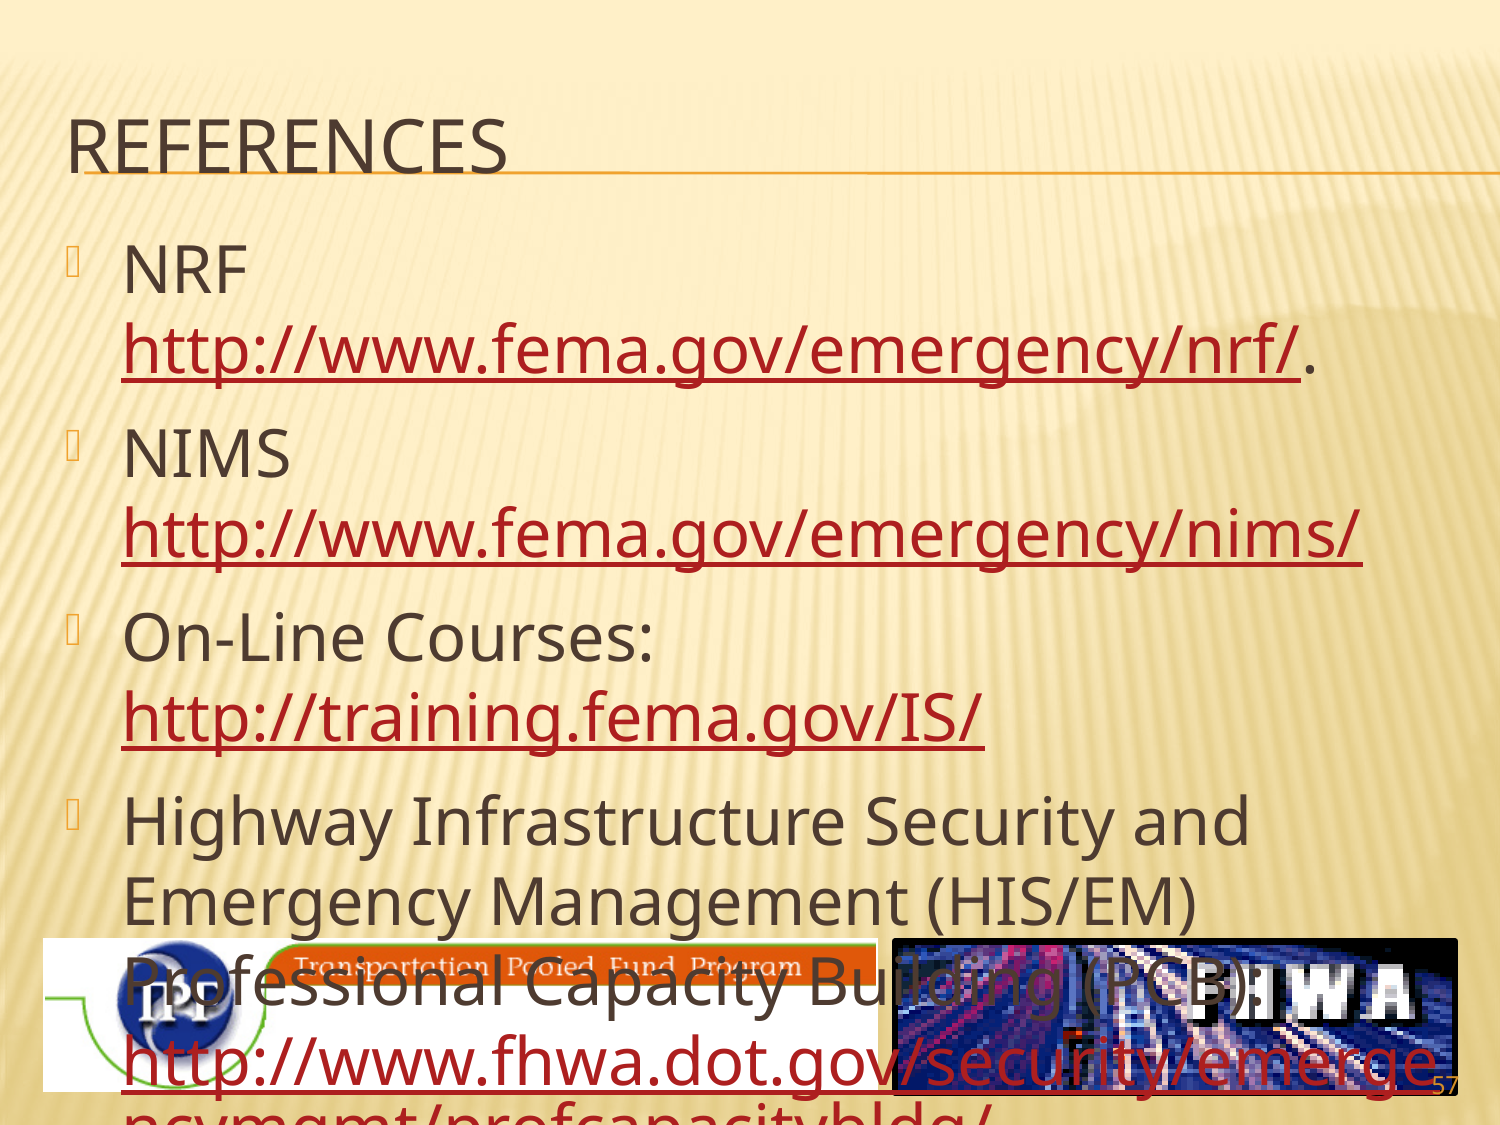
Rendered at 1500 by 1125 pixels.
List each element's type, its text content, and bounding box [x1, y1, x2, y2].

title references [50, 75, 1475, 213]
picture [45, 940, 876, 1090]
picture [898, 962, 1452, 1090]
slide_number 57 [1350, 1061, 1475, 1103]
list NRF http://www.fema.gov/emergency/nrf/. NIMS http://www.fema.gov/emergency/nims/ On-Line Courses: http://training.fema.gov/IS/ Highway Infrastructure Security and Emergency Management (HIS/EM) Professional Capacity Building (PCB): http://www.fhwa.dot.gov/security/emergencymgmt/profcapacitybldg/ [49, 218, 1476, 962]
